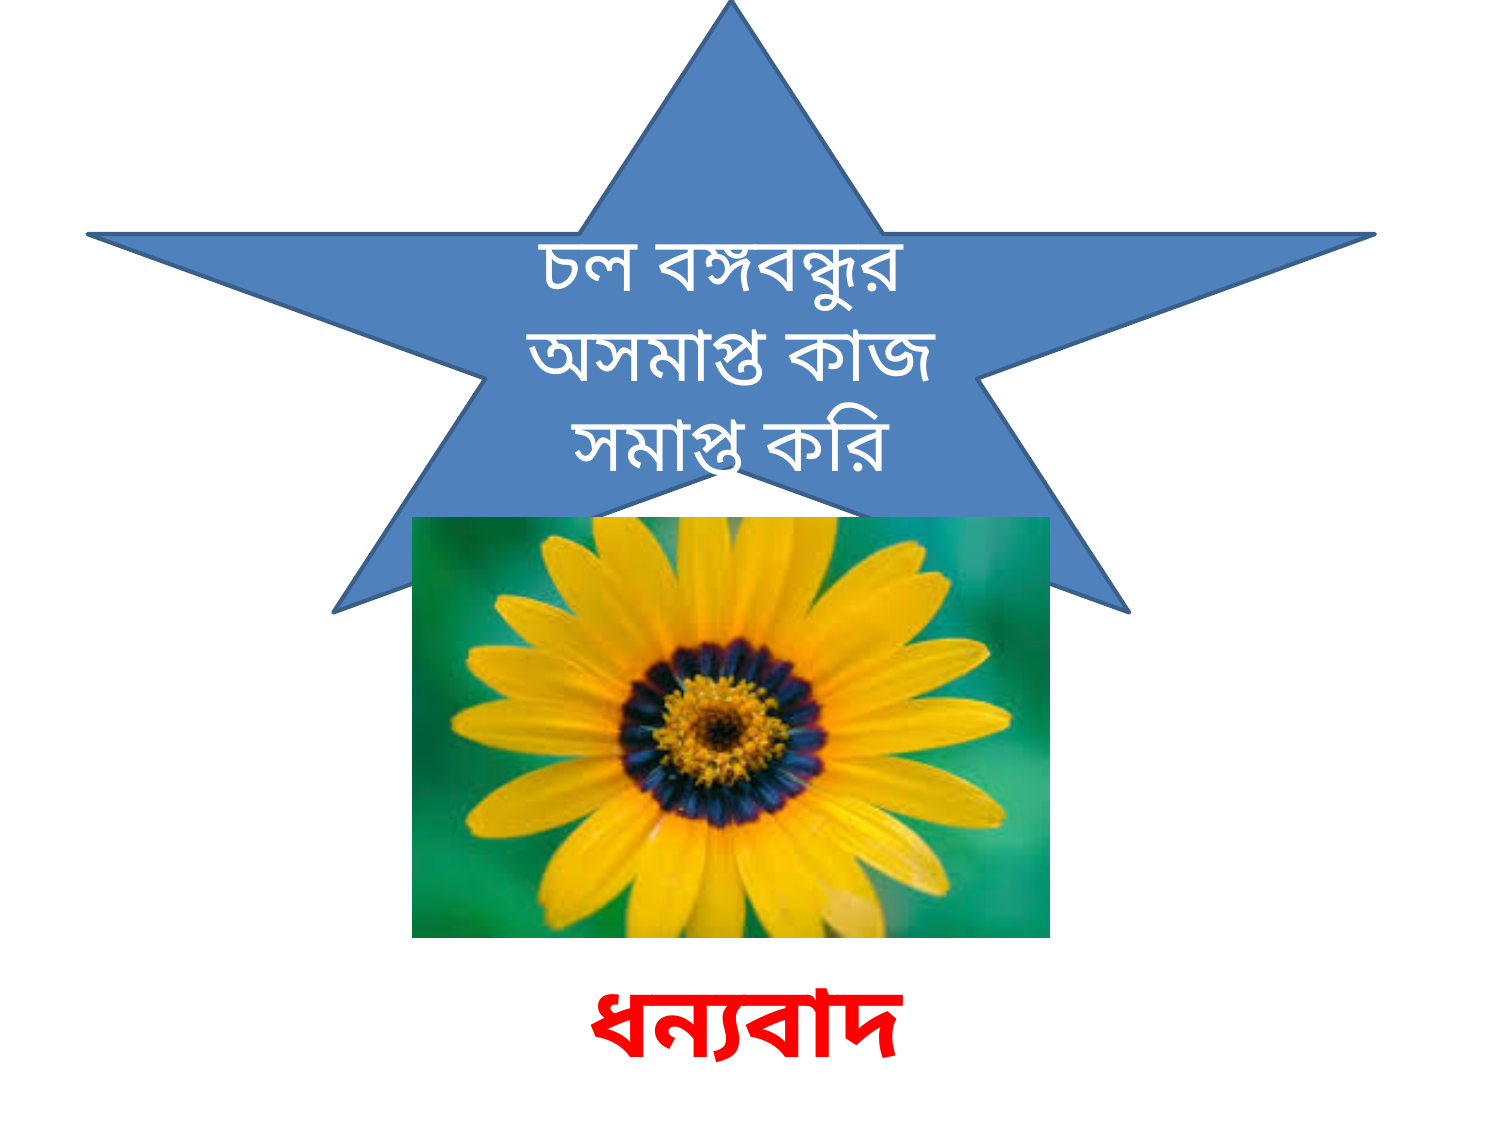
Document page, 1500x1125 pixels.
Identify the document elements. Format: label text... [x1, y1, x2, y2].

text_box ধন্যবাদ [575, 950, 1063, 1085]
picture [412, 516, 1051, 938]
text_box চল বঙ্গবন্ধুর অসমাপ্ত কাজ সমাপ্ত করি [85, 0, 1377, 615]
